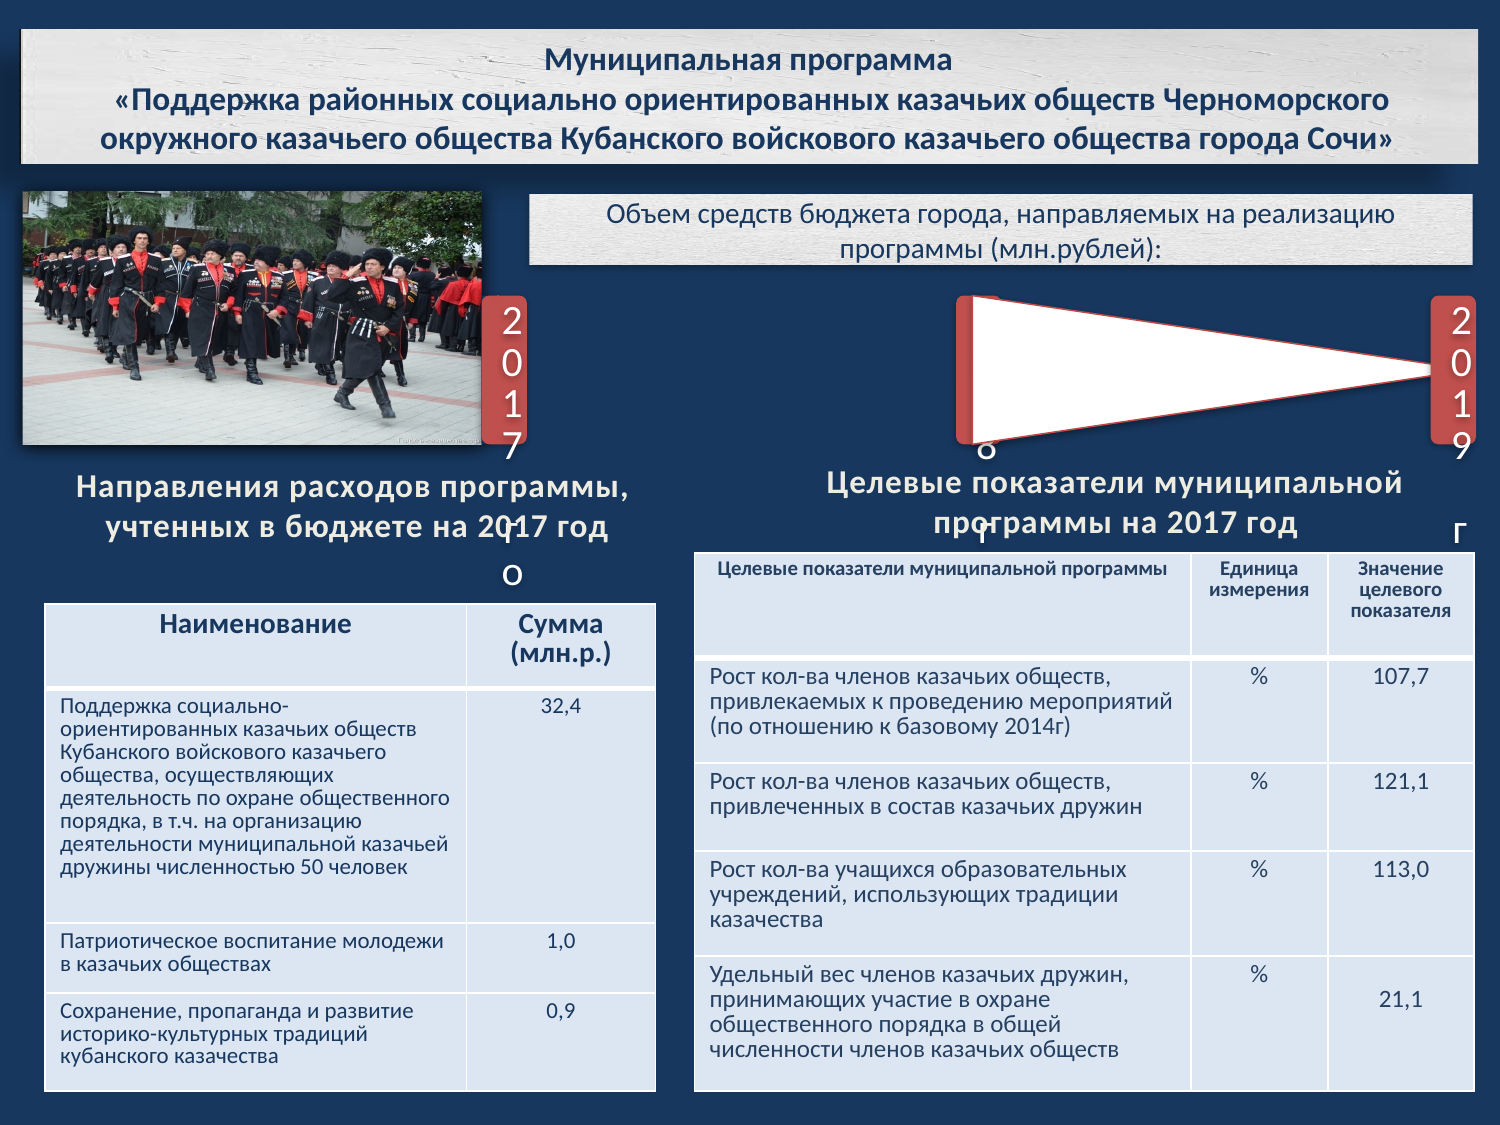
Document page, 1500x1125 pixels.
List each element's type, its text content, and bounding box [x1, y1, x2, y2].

table_cell Рост кол-ва учащихся образовательных учреждений, использующих традиции казачества [695, 852, 1190, 955]
table_header Единица измерения [1192, 554, 1327, 655]
text_box Целевые показатели муниципальной программы на 2017 год [740, 452, 1491, 548]
table_cell Удельный вес членов казачьих дружин, принимающих участие в охране общественного порядка в общей численности членов казачьих обществ [695, 957, 1190, 1090]
text_box Объем средств бюджета города, направляемых на реализацию программы (млн.рублей): [527, 193, 1475, 267]
table_cell 113,0 [1329, 852, 1473, 955]
text_box Направления расходов программы, учтенных в бюджете на 2017 год [58, 456, 657, 552]
table_header Сумма (млн.р.) [467, 605, 655, 686]
table_cell 32,4 [467, 691, 655, 922]
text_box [481, 295, 1488, 445]
table_cell 21,1 [1329, 957, 1473, 1090]
table_header Значение целевого показателя [1329, 554, 1473, 655]
table_cell % [1192, 661, 1327, 762]
table_cell % [1192, 957, 1327, 1090]
table_header Целевые показатели муниципальной программы [695, 554, 1190, 655]
text_box Муниципальная программа «Поддержка районных социально ориентированных казачьих обществ Черноморского окружного казачьего общества Кубанского войскового казачьего общества города Сочи» [19, 29, 1479, 164]
table_cell Рост кол-ва членов казачьих обществ, привлеченных в состав казачьих дружин [695, 764, 1190, 850]
table_cell Поддержка социально-ориентированных казачьих обществ Кубанского войскового казачьего общества, осуществляющих деятельность по охране общественного порядка, в т.ч. на организацию деятельности муниципальной казачьей дружины численностью 50 человек [46, 691, 466, 922]
text_box [21, 189, 484, 446]
table_cell % [1192, 852, 1327, 955]
table_cell Патриотическое воспитание молодежи в казачьих обществах [46, 924, 466, 992]
table_header Наименование [46, 605, 466, 686]
table_cell Рост кол-ва членов казачьих обществ, привлекаемых к проведению мероприятий (по отношению к базовому 2014г) [695, 661, 1190, 762]
table_cell Сохранение, пропаганда и развитие историко-культурных традиций кубанского казачества [46, 994, 466, 1090]
table_cell 0,9 [467, 994, 655, 1090]
table_cell 1,0 [467, 924, 655, 992]
table_cell 121,1 [1329, 764, 1473, 850]
table_cell % [1192, 764, 1327, 850]
table_cell 107,7 [1329, 661, 1473, 762]
